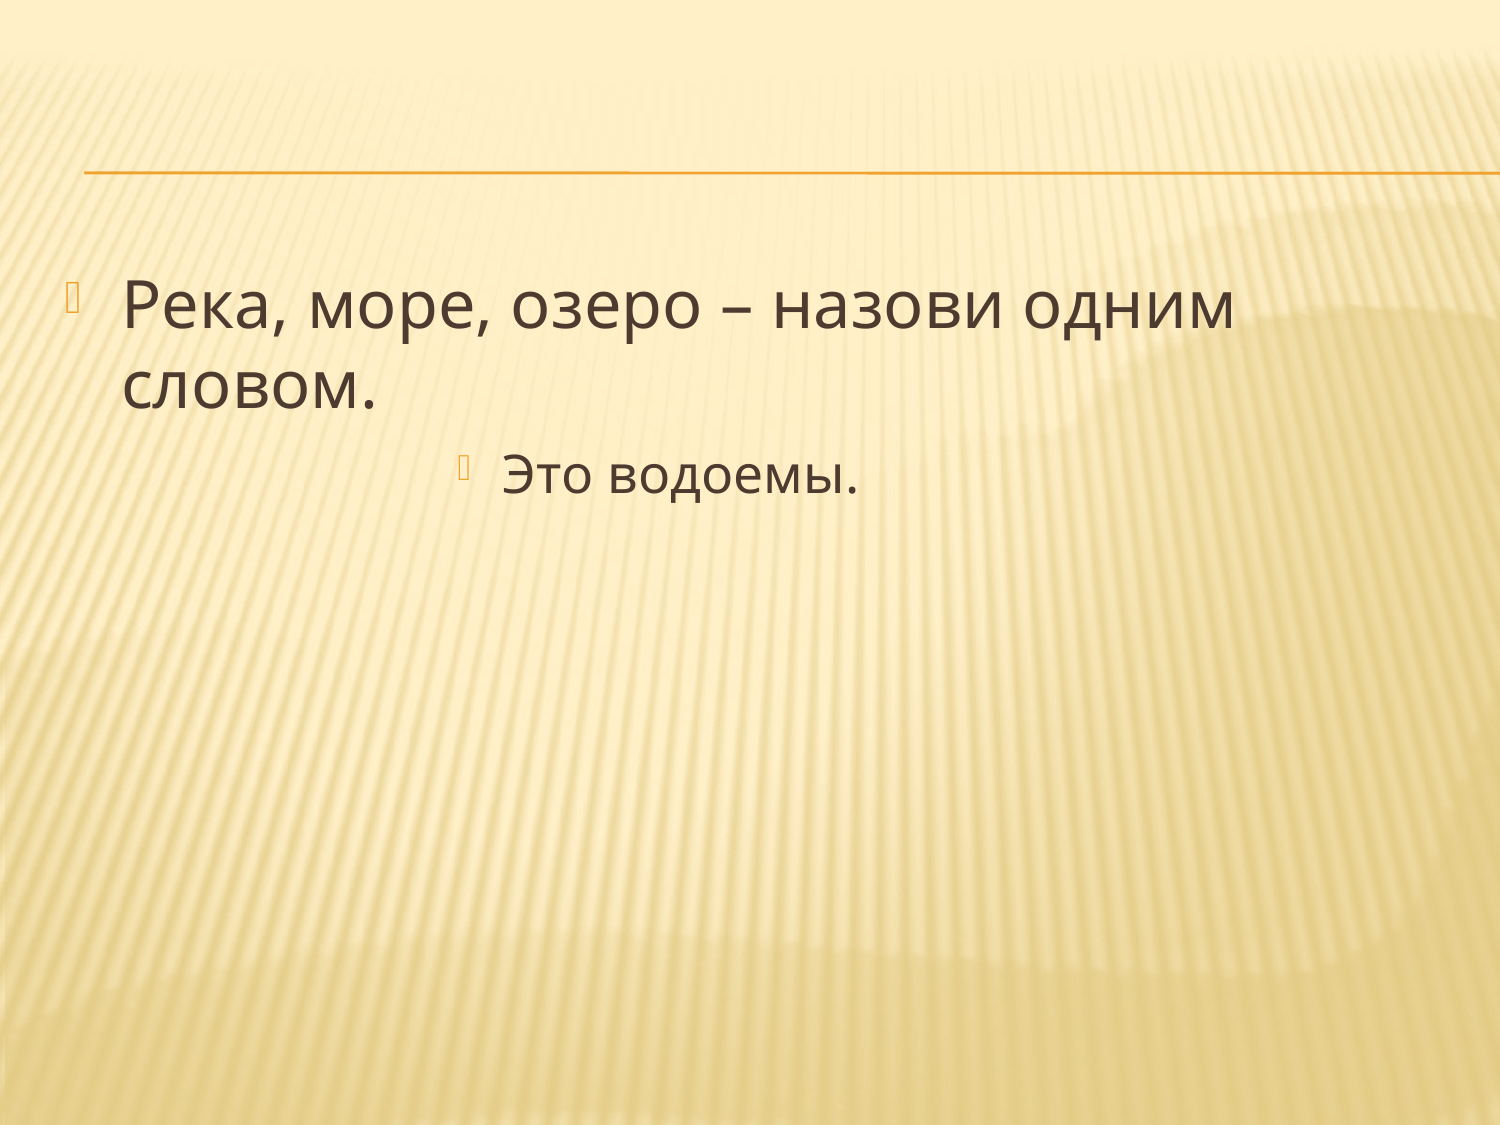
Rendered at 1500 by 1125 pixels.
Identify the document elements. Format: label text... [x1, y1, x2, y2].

text_box Это водоемы. [442, 432, 953, 552]
list Река, море, озеро – назови одним словом. [50, 254, 1475, 374]
